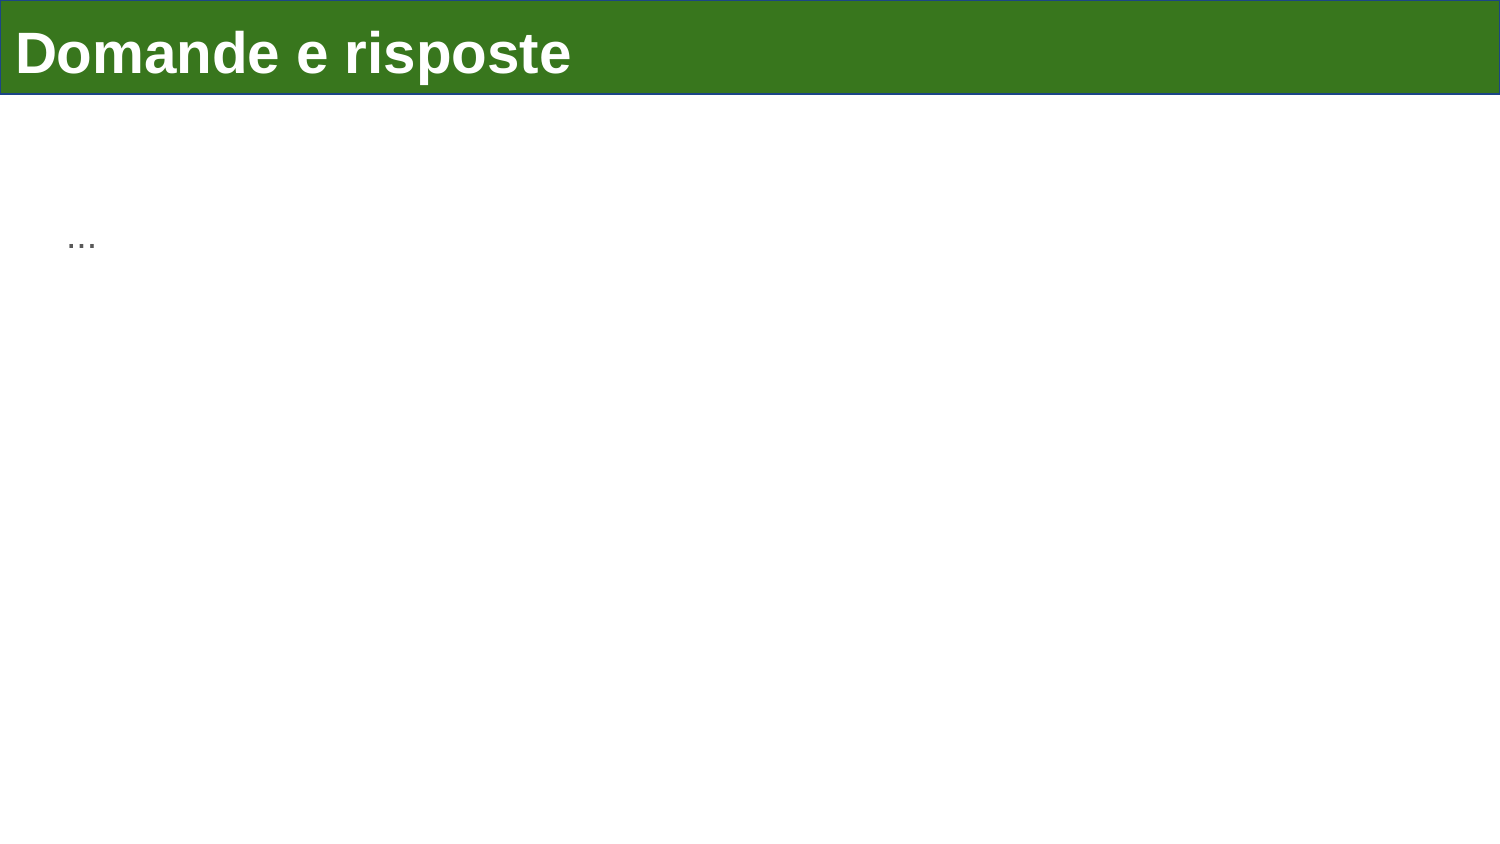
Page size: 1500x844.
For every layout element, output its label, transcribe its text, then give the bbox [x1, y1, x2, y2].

title Domande e risposte [0, 0, 1500, 94]
list ... [51, 189, 1449, 750]
